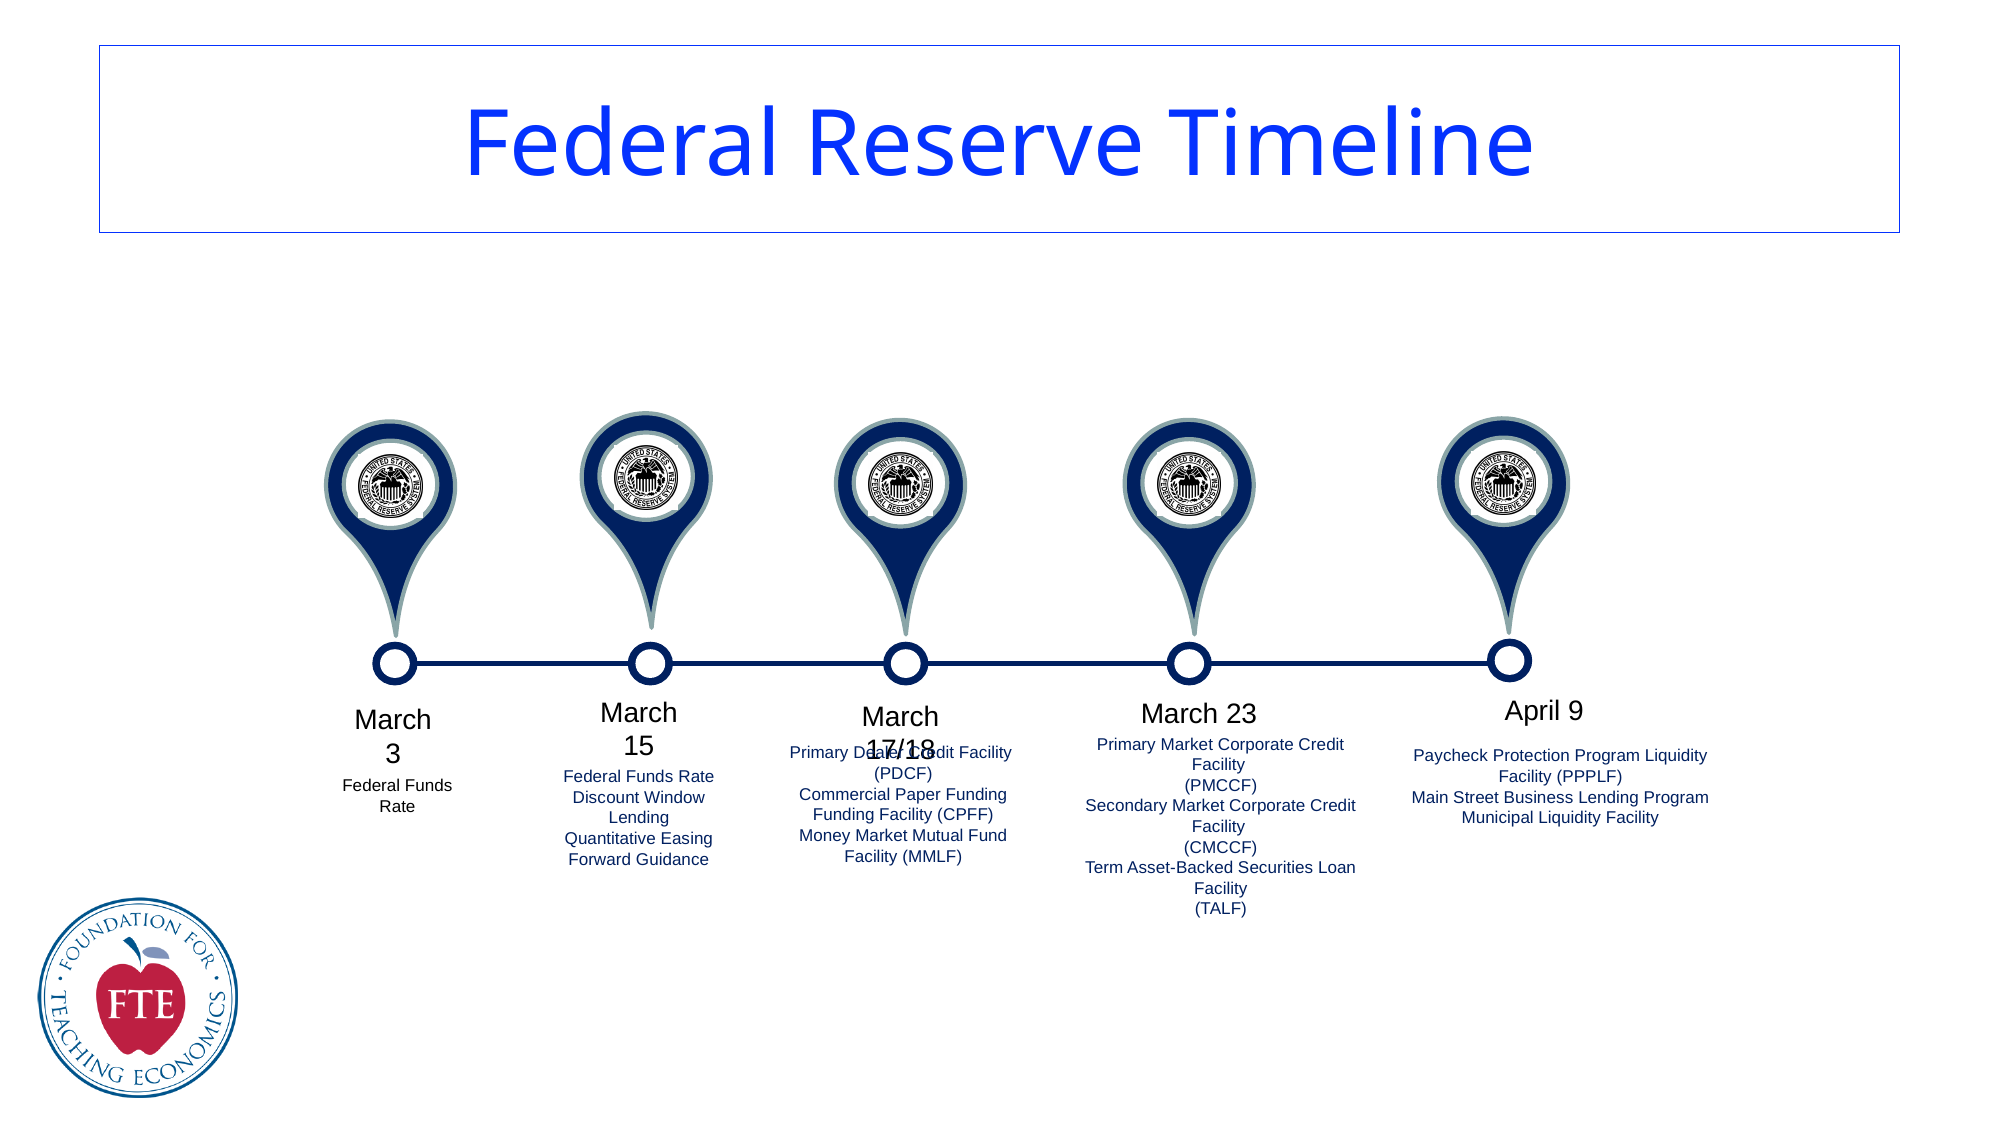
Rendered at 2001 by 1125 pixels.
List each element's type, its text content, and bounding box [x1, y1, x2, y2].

text_box March 23 [1125, 687, 1272, 725]
text_box March 17/18 [809, 690, 992, 734]
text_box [1488, 640, 1531, 681]
text_box April 9 [1489, 685, 1599, 734]
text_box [581, 413, 712, 543]
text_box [325, 421, 456, 551]
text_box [1124, 419, 1255, 549]
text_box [1168, 643, 1210, 684]
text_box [374, 643, 416, 684]
text_box Federal Funds Rate Discount Window Lending Quantitative Easing Forward Guidance [530, 758, 748, 877]
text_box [884, 643, 927, 684]
picture [37, 896, 238, 1098]
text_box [1438, 418, 1569, 548]
text_box March 15 [571, 686, 707, 758]
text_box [629, 643, 672, 684]
text_box Paycheck Protection Program Liquidity Facility (PPPLF) Main Street Business Lending Program Municipal Liquidity Facility [1371, 737, 1750, 835]
text_box March 3 [334, 694, 453, 767]
text_box Federal Funds Rate [318, 767, 476, 823]
title Federal Reserve Timeline [99, 45, 1900, 233]
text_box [835, 419, 966, 549]
text_box Primary Dealer Credit Facility (PDCF) Commercial Paper Funding Funding Facility (CPFF) Money Market Mutual Fund Facility (MMLF) [760, 734, 1047, 873]
text_box Primary Market Corporate Credit Facility (PMCCF) Secondary Market Corporate Credit Facility (CMCCF) Term Asset-Backed Securities Loan Facility (TALF) [1054, 725, 1388, 926]
